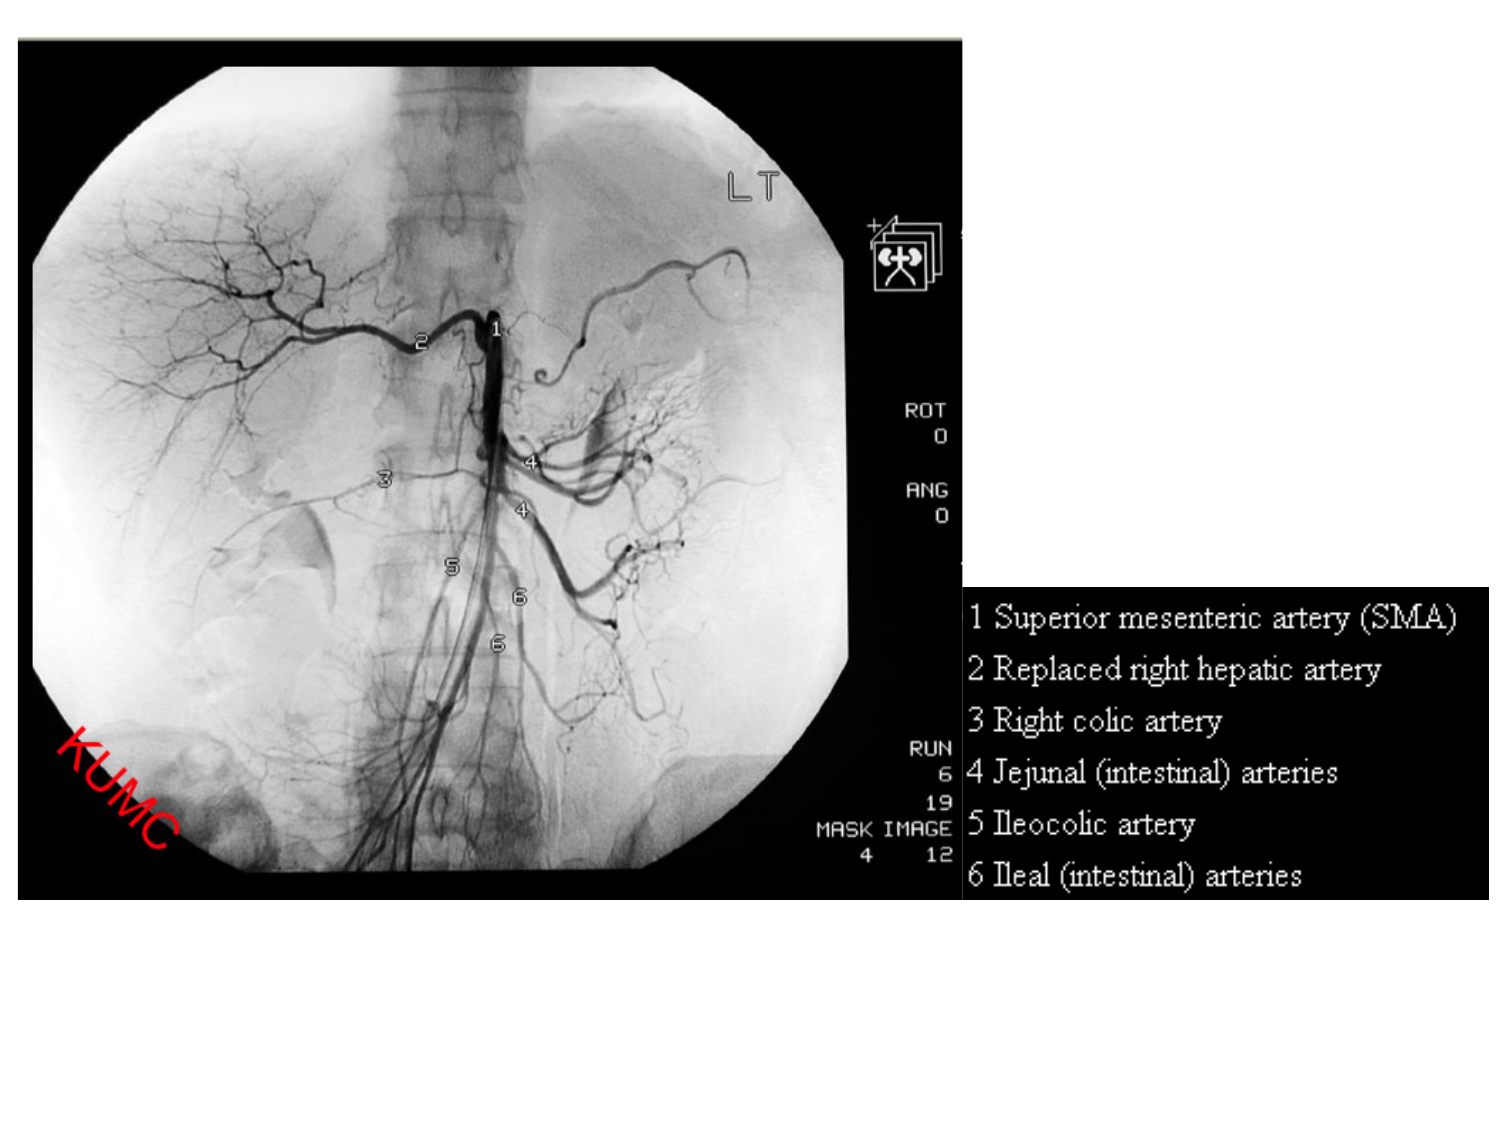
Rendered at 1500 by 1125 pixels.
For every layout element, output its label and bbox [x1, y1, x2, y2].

picture [17, 37, 1490, 901]
